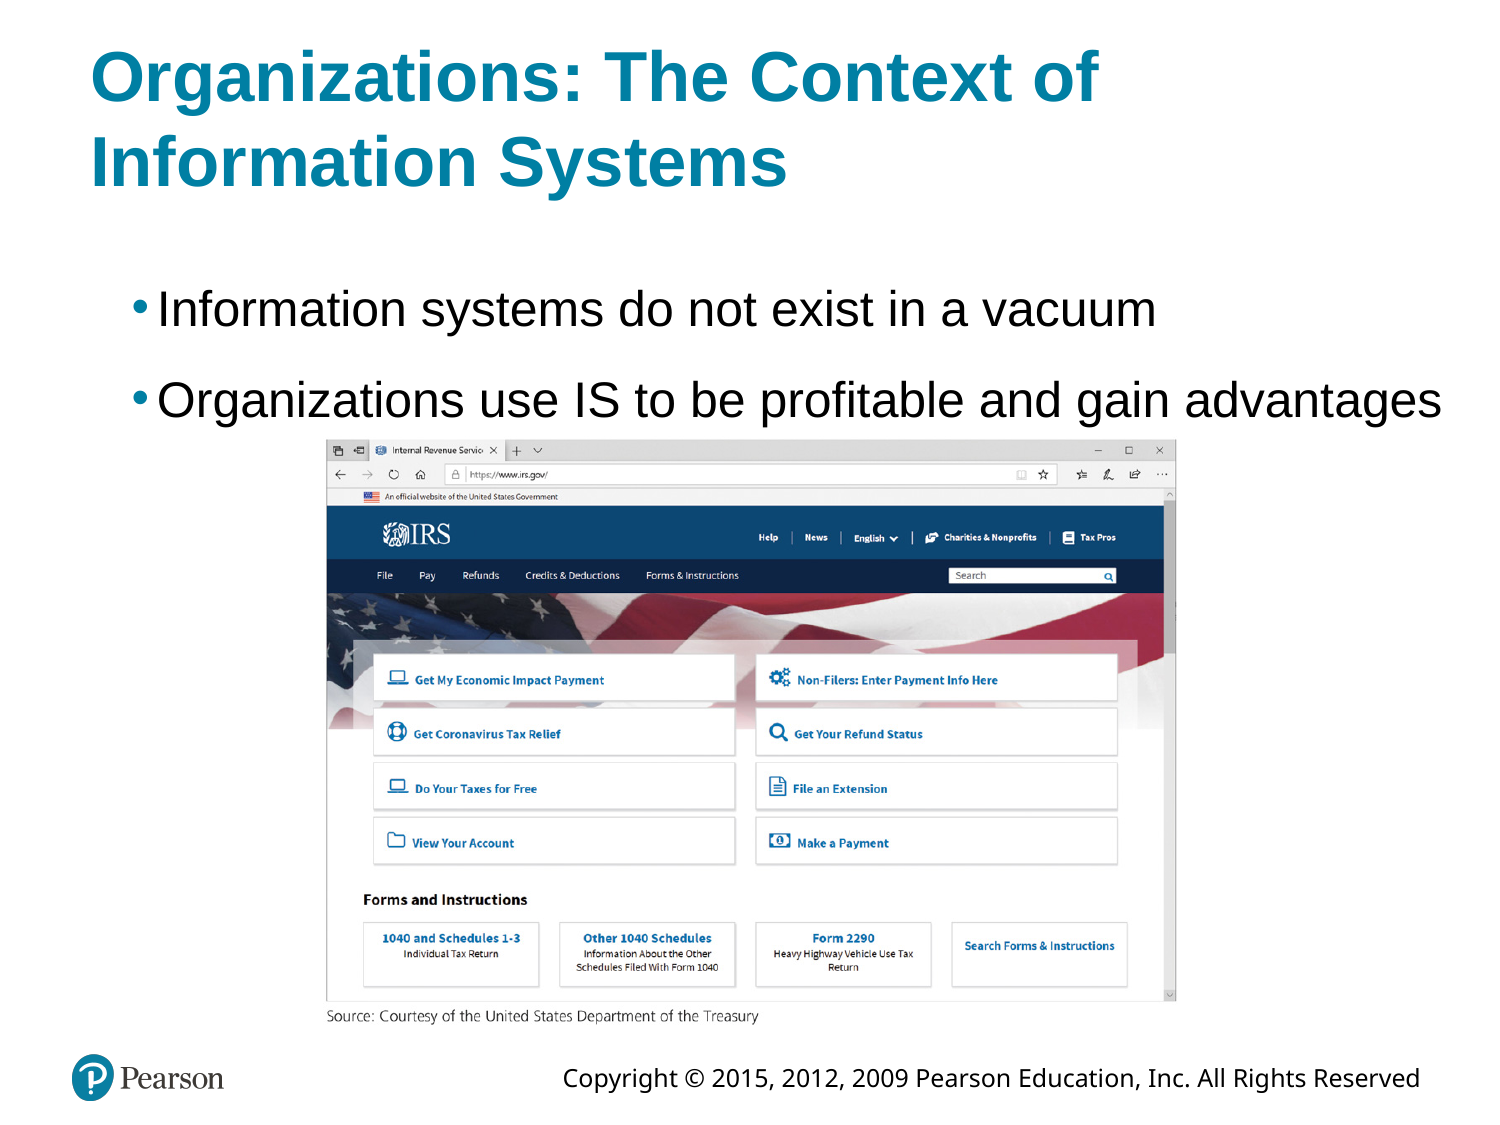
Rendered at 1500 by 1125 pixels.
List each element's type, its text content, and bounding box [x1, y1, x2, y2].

picture [98, 1054, 224, 1101]
picture [72, 1054, 88, 1070]
title Organizations: The Context of Information Systems [75, 35, 1425, 216]
picture [72, 1087, 83, 1101]
text_box Information systems do not exist in a vacuum Organizations use IS to be profitable and gain advantages [99, 261, 1465, 588]
picture [80, 1063, 106, 1088]
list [322, 436, 1178, 1027]
